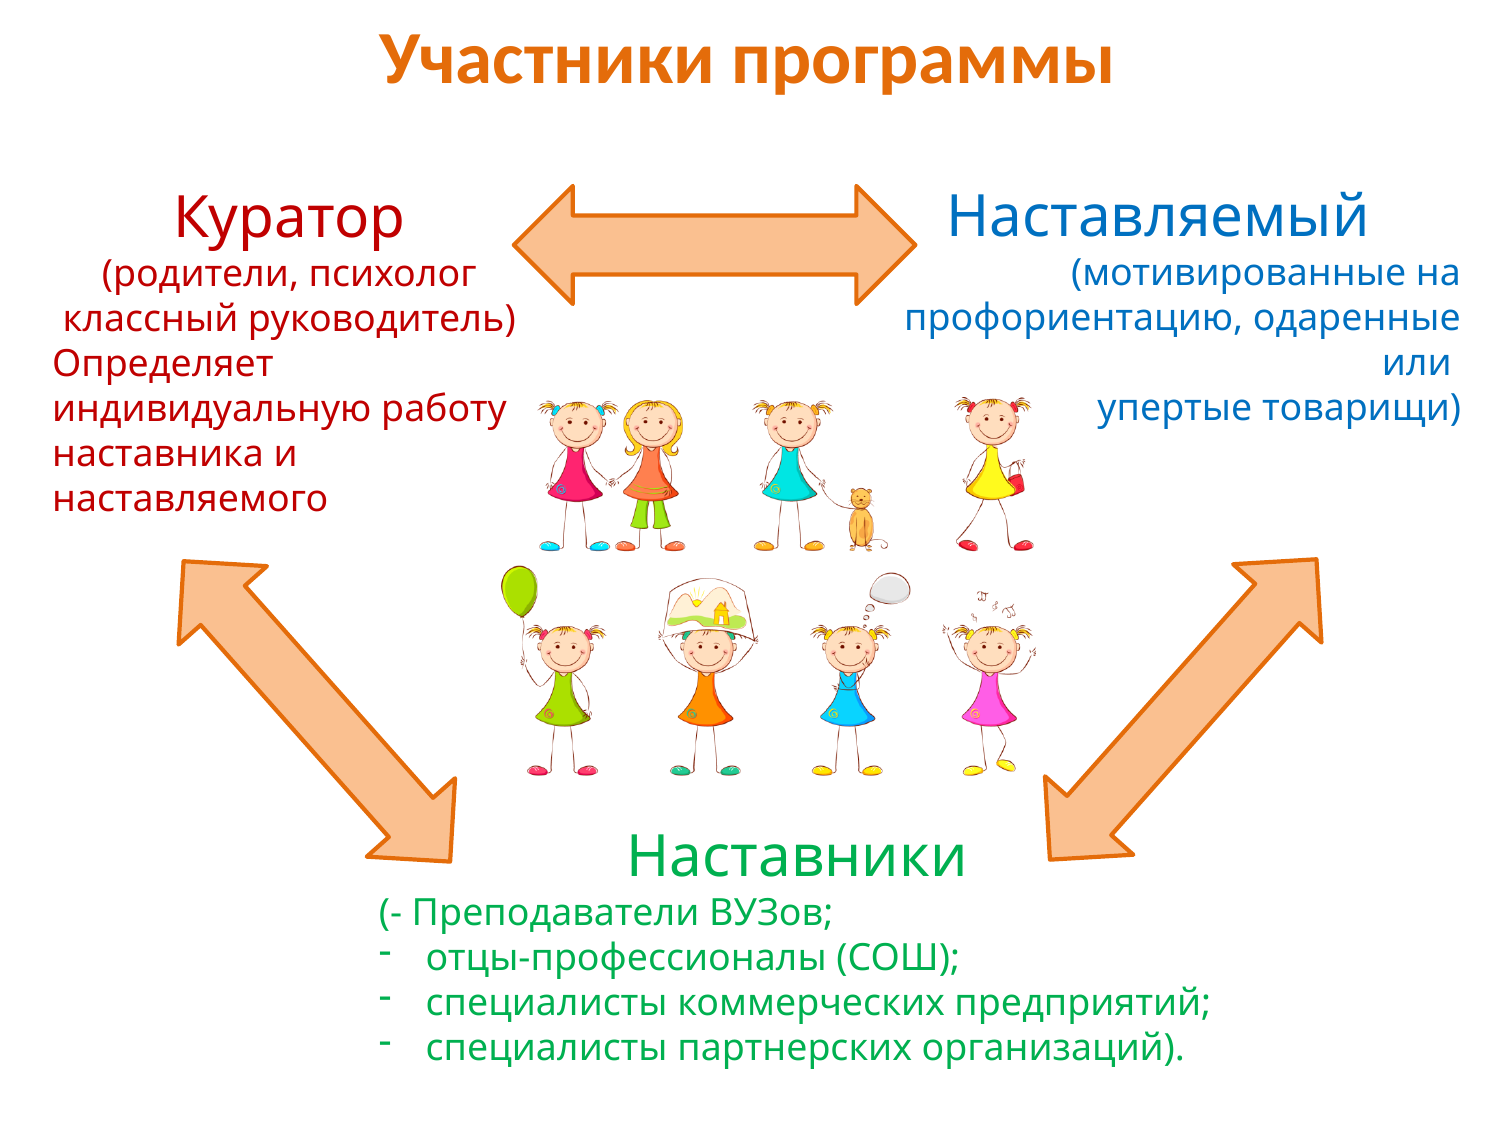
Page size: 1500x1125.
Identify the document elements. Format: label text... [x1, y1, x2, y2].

picture [501, 396, 1037, 776]
text_box [511, 183, 918, 306]
text_box Наставники (- Преподаватели ВУЗов; отцы-профессионалы (СОШ); специалисты коммерческих предприятий; специалисты партнерских организаций). [364, 810, 1231, 1076]
text_box Наставляемый (мотивированные на профориентацию, одаренные или упертые товарищи) [849, 170, 1476, 436]
text_box Куратор (родители, психолог классный руководитель) Определяет индивидуальную работу наставника и наставляемого [37, 171, 542, 527]
text_box [176, 559, 458, 864]
text_box Участники программы [33, 1, 1463, 107]
text_box [1042, 557, 1324, 862]
